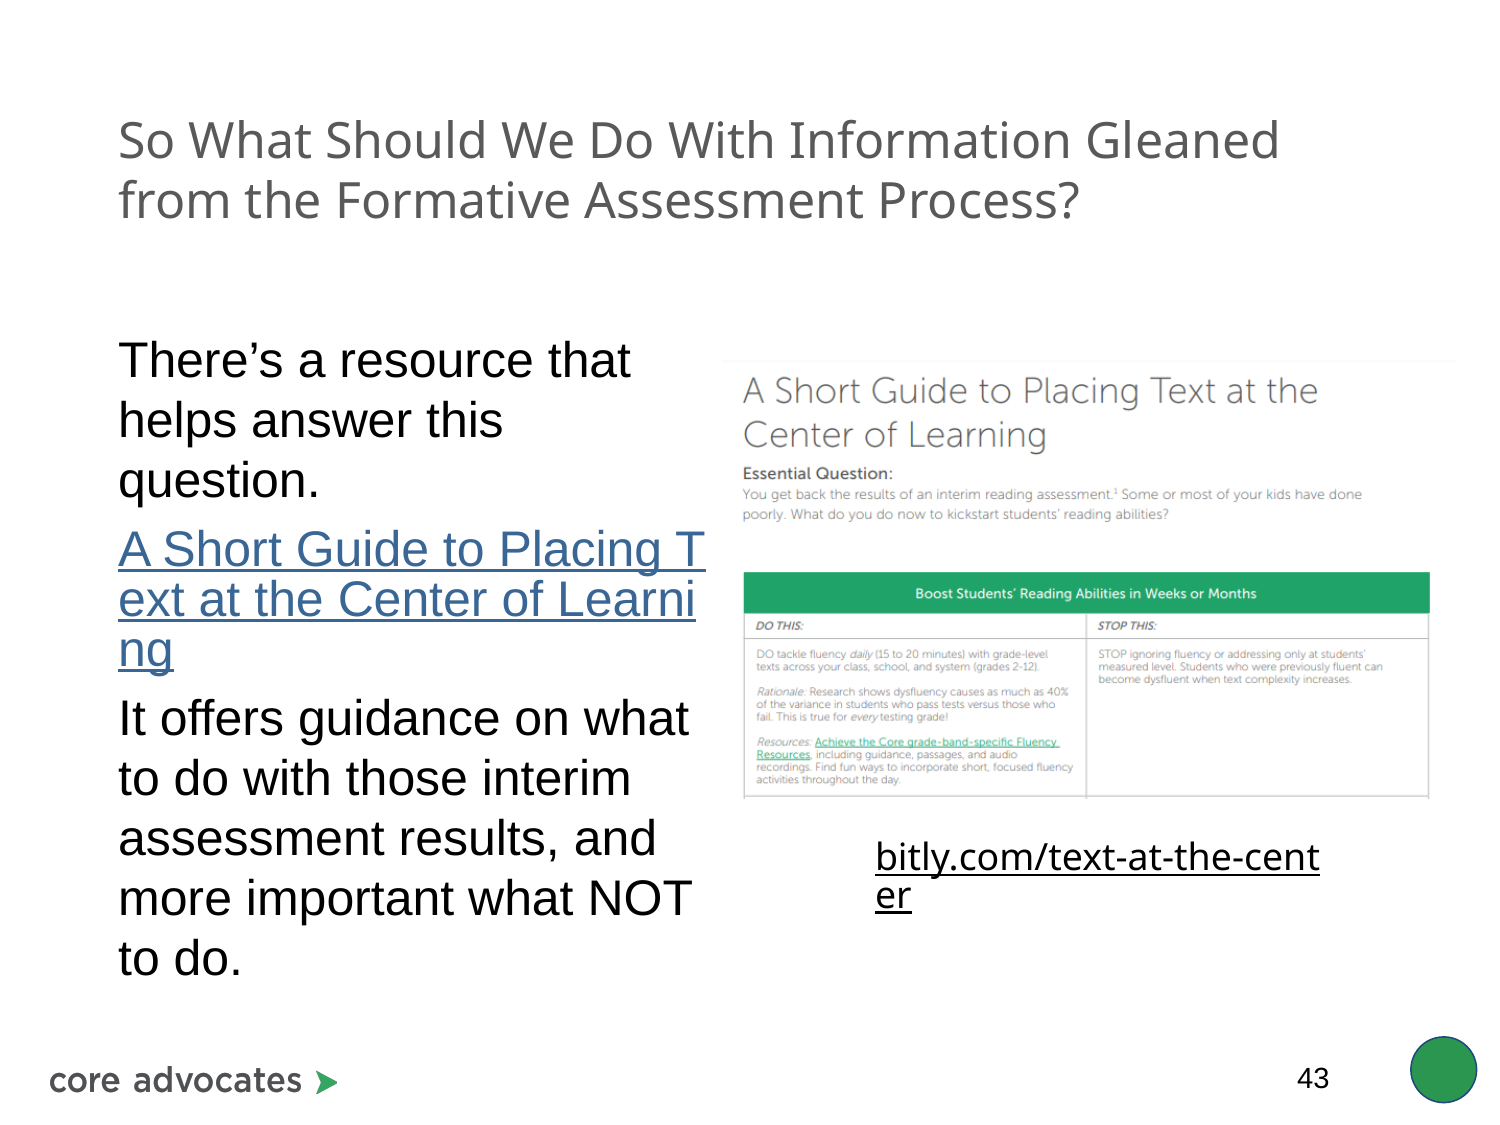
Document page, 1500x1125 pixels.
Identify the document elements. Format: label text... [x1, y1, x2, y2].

slide_number ‹#› [1282, 1050, 1384, 1103]
text_box bitly.com/text-at-the-center [859, 818, 1337, 910]
list There’s a resource that helps answer this question. A Short Guide to Placing Text at the Center of Learning It offers guidance on what to do with those interim assessment results, and more important what NOT to do. [103, 311, 723, 1010]
picture [50, 1066, 337, 1094]
title So What Should We Do With Information Gleaned from the Formative Assessment Process? [103, 59, 1397, 278]
picture [722, 360, 1457, 799]
text_box [1410, 1036, 1477, 1103]
